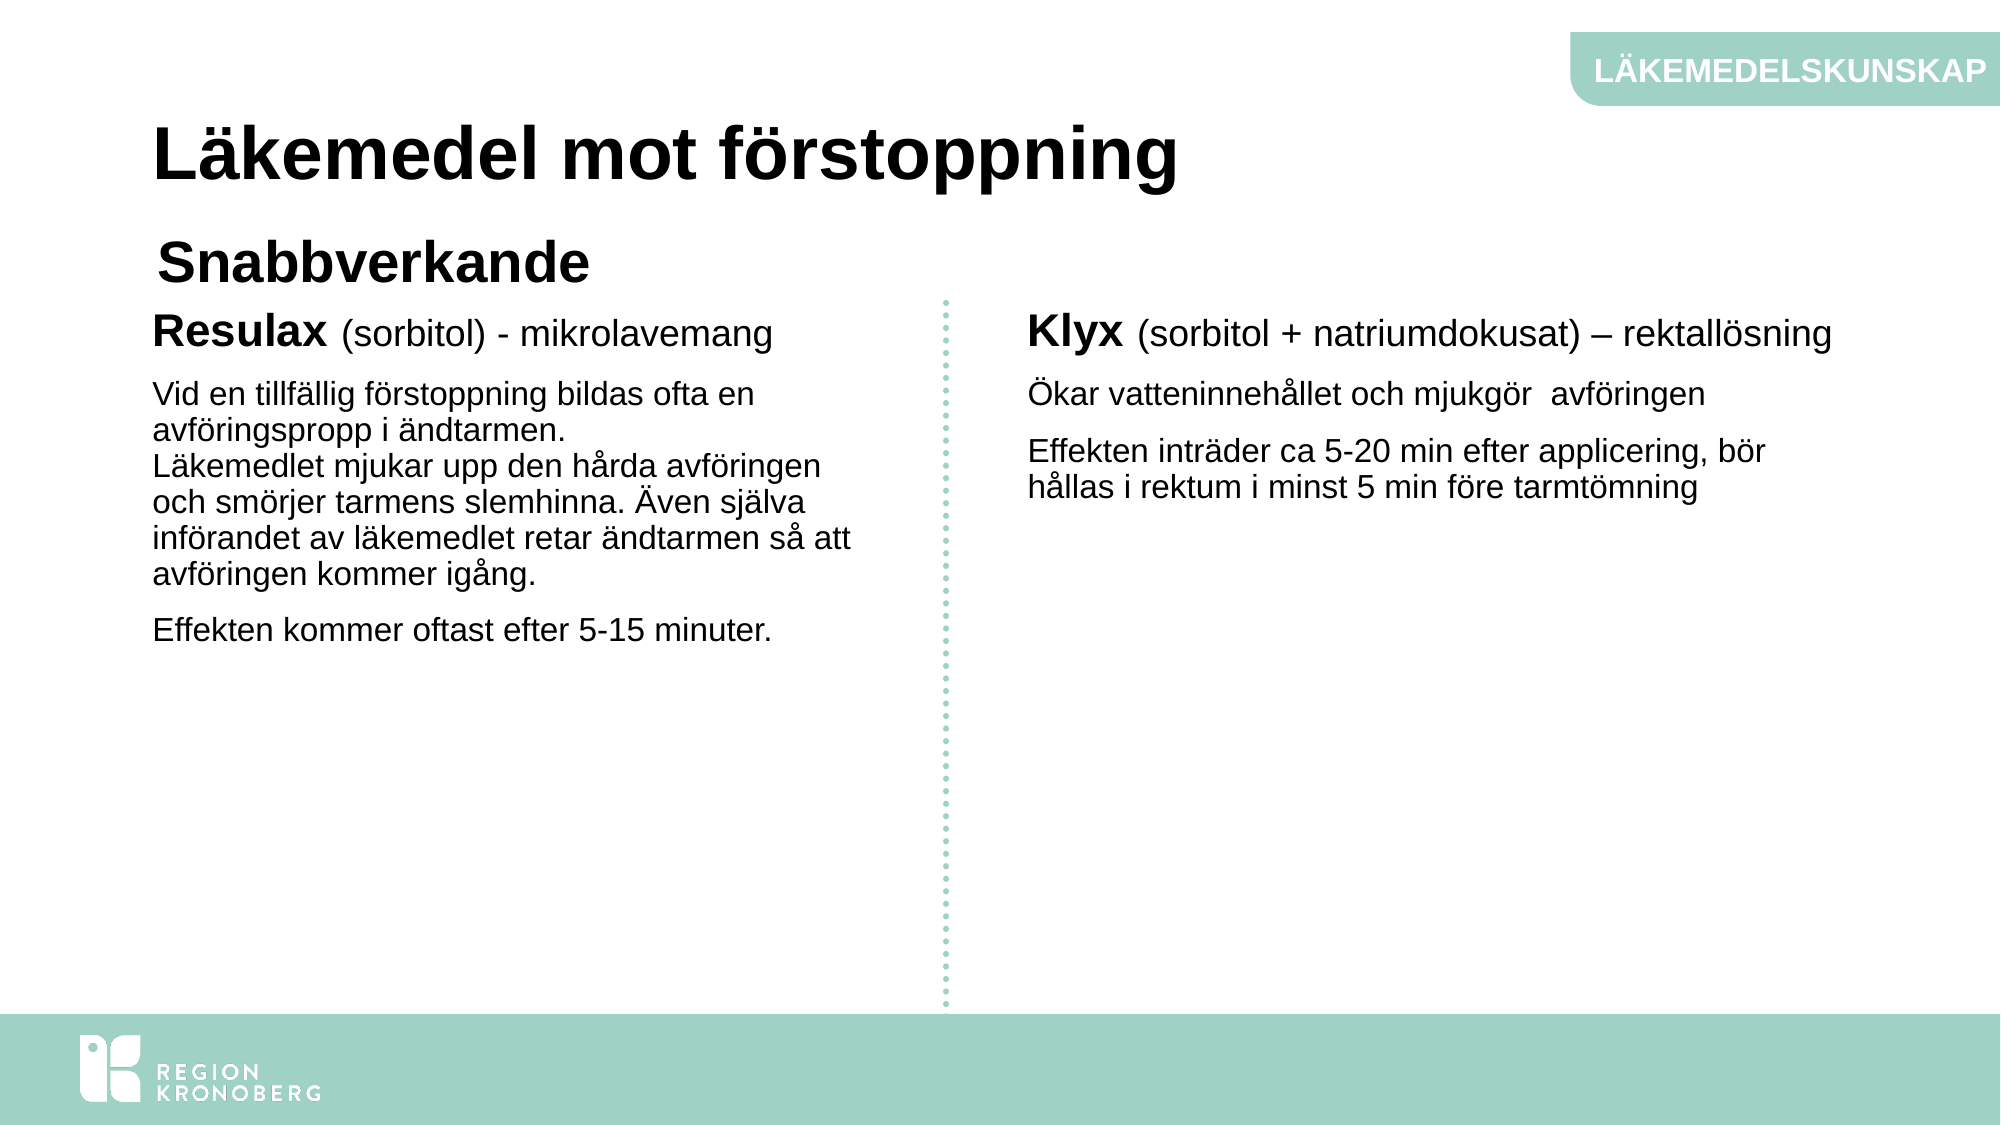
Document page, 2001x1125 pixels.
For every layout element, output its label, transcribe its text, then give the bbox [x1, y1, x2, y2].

list Resulax (sorbitol) - mikrolavemang Vid en tillfällig förstoppning bildas ofta en avföringspropp i ändtarmen. Läkemedlet mjukar upp den hårda avföringen och smörjer tarmens slemhinna. Även själva införandet av läkemedlet retar ändtarmen så att avföringen kommer igång. Effekten kommer oftast efter 5-15 minuter. [137, 299, 890, 985]
title Läkemedel mot förstoppning [137, 107, 1446, 227]
text_box LÄKEMEDELSKUNSKAP [1569, 31, 2000, 107]
picture [80, 1035, 320, 1102]
list Klyx (sorbitol + natriumdokusat) – rektallösning Ökar vatteninnehållet och mjukgör avföringen Effekten inträder ca 5-20 min efter applicering, bör hållas i rektum i minst 5 min före tarmtömning [1012, 299, 1863, 985]
text_box Snabbverkande [142, 217, 689, 302]
